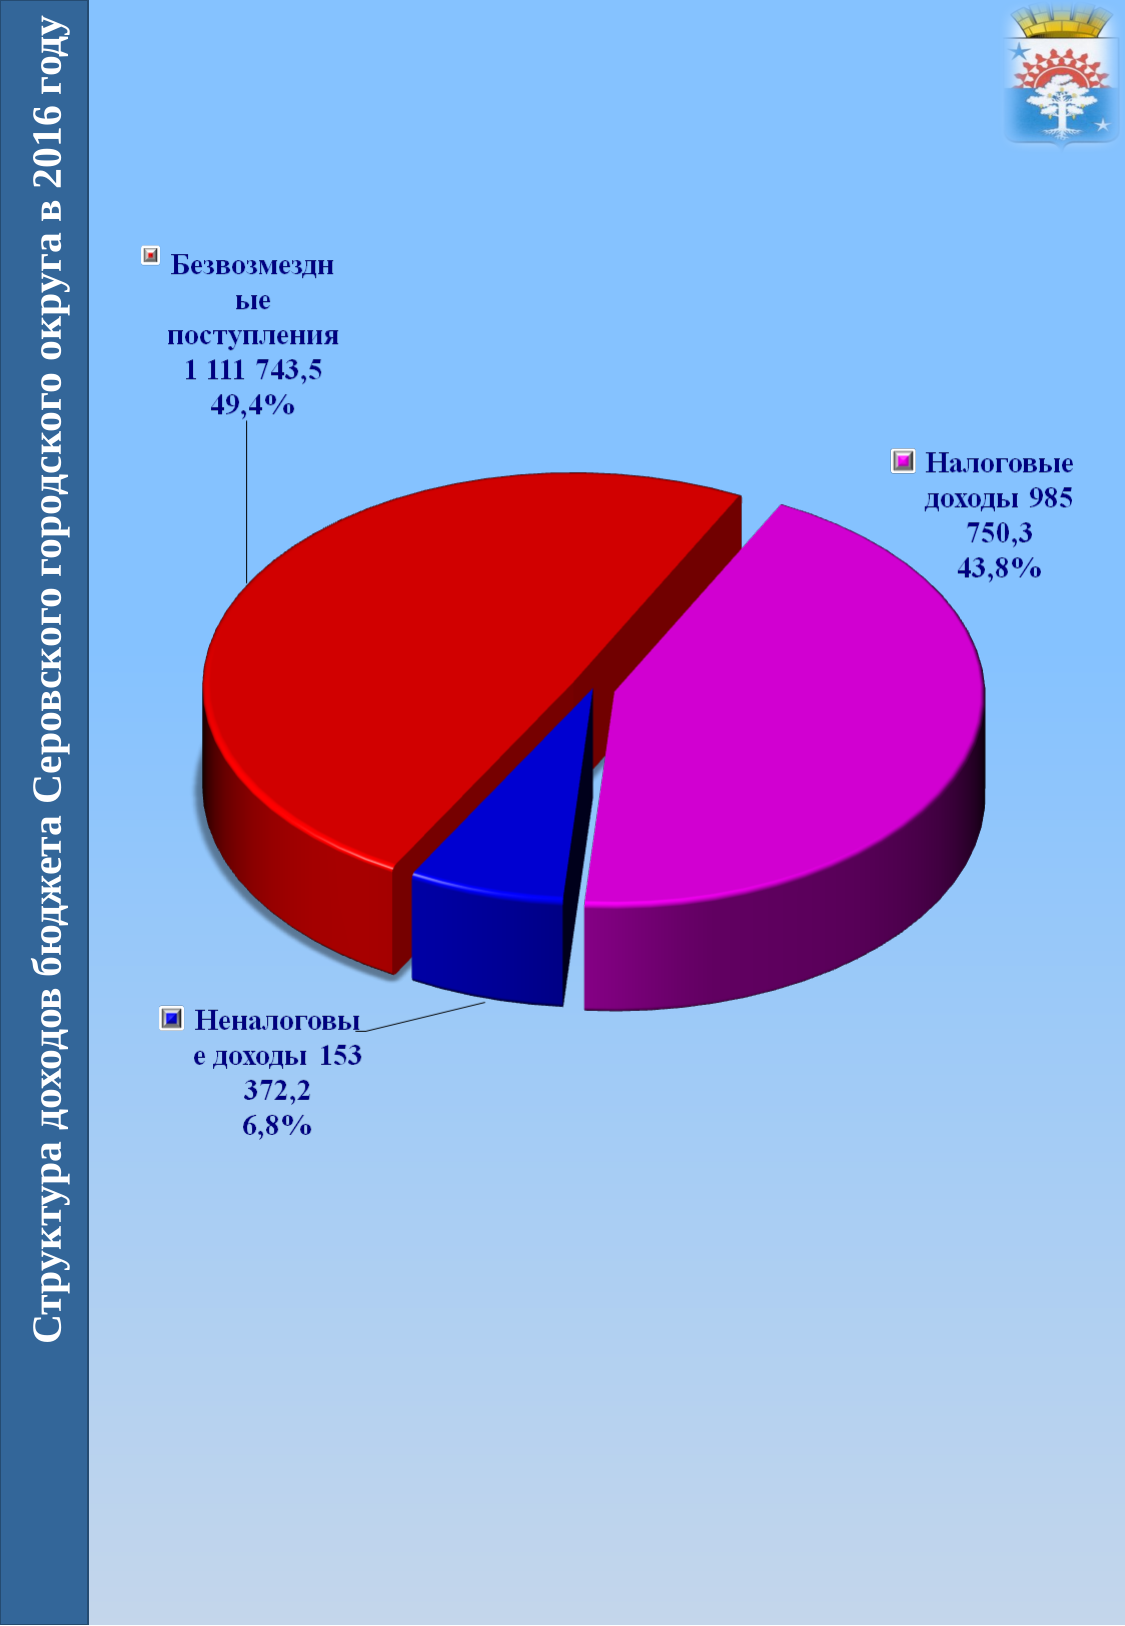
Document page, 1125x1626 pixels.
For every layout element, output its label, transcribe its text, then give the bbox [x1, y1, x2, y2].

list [126, 49, 1105, 1276]
picture [996, 0, 1125, 155]
title Структура доходов бюджета Серовского городского округа в 2016 году [0, 0, 89, 1625]
